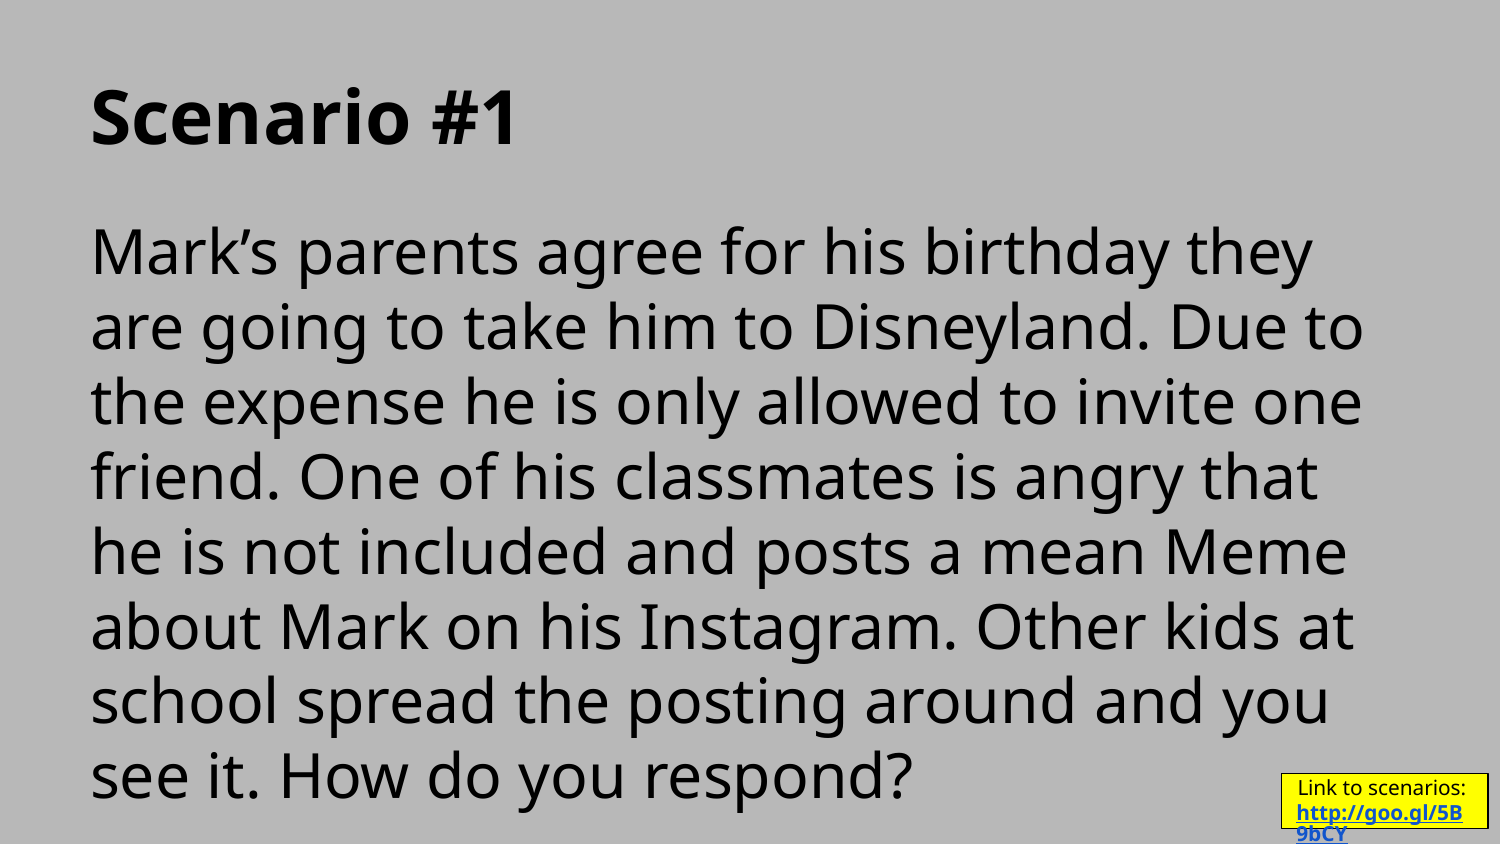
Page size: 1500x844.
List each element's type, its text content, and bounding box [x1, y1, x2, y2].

title Scenario #1 [75, 33, 1425, 175]
text_box Link to scenarios: http://goo.gl/5B9bCY [1281, 773, 1488, 829]
list Mark’s parents agree for his birthday they are going to take him to Disneyland. Due to the expense he is only allowed to invite one friend. One of his classmates is angry that he is not included and posts a mean Meme about Mark on his Instagram. Other kids at school spread the posting around and you see it. How do you respond? [75, 196, 1425, 808]
